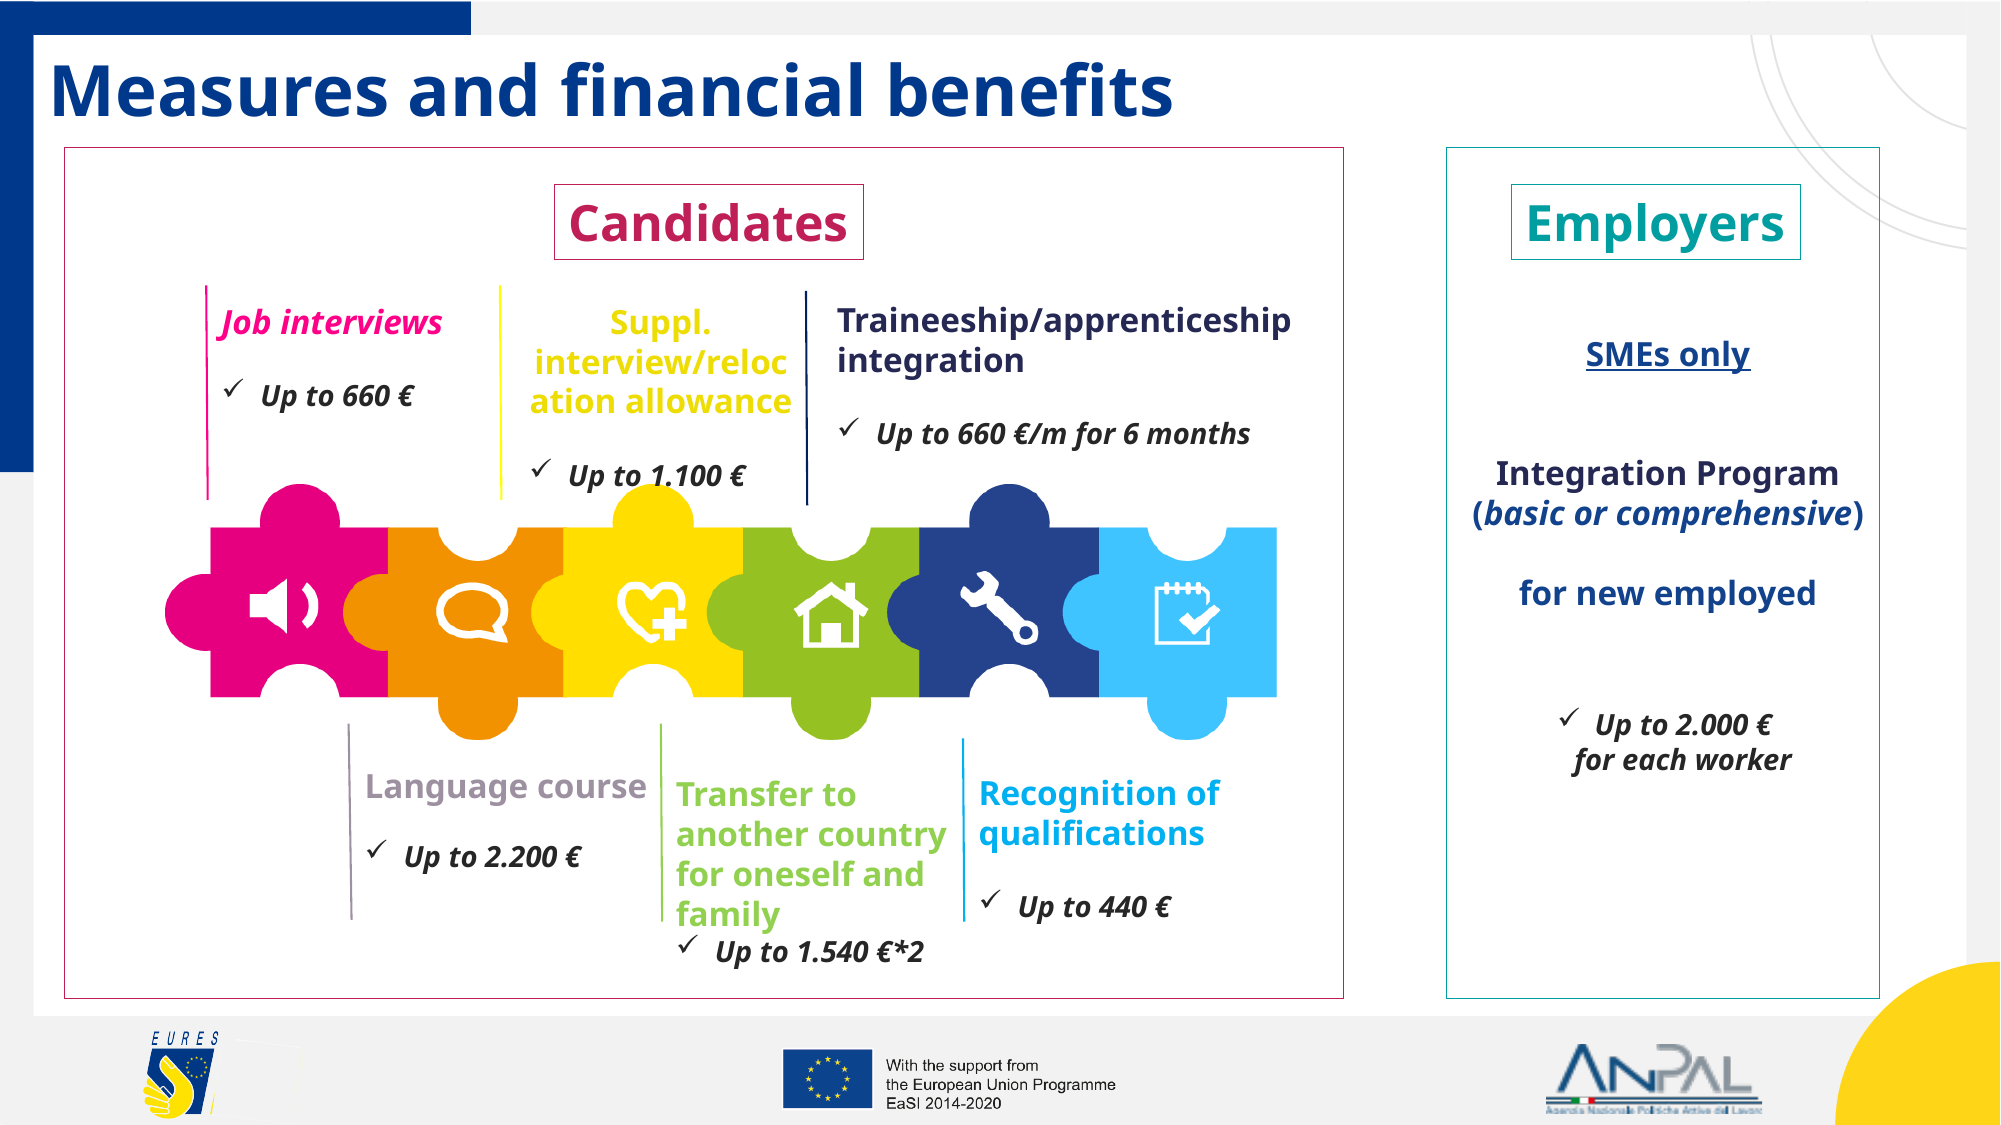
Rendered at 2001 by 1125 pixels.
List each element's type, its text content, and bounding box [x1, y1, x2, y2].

text_box Candidates [554, 184, 864, 260]
text_box SMEs only Integration Program (basic or comprehensive) for new employed [1456, 325, 1880, 660]
text_box [1446, 147, 1880, 999]
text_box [165, 285, 1331, 1016]
text_box [64, 147, 1344, 999]
text_box Up to 2.000 € for each worker [1456, 698, 1880, 784]
text_box Measures and financial benefits [34, 37, 1783, 138]
picture [0, 1, 2000, 1125]
